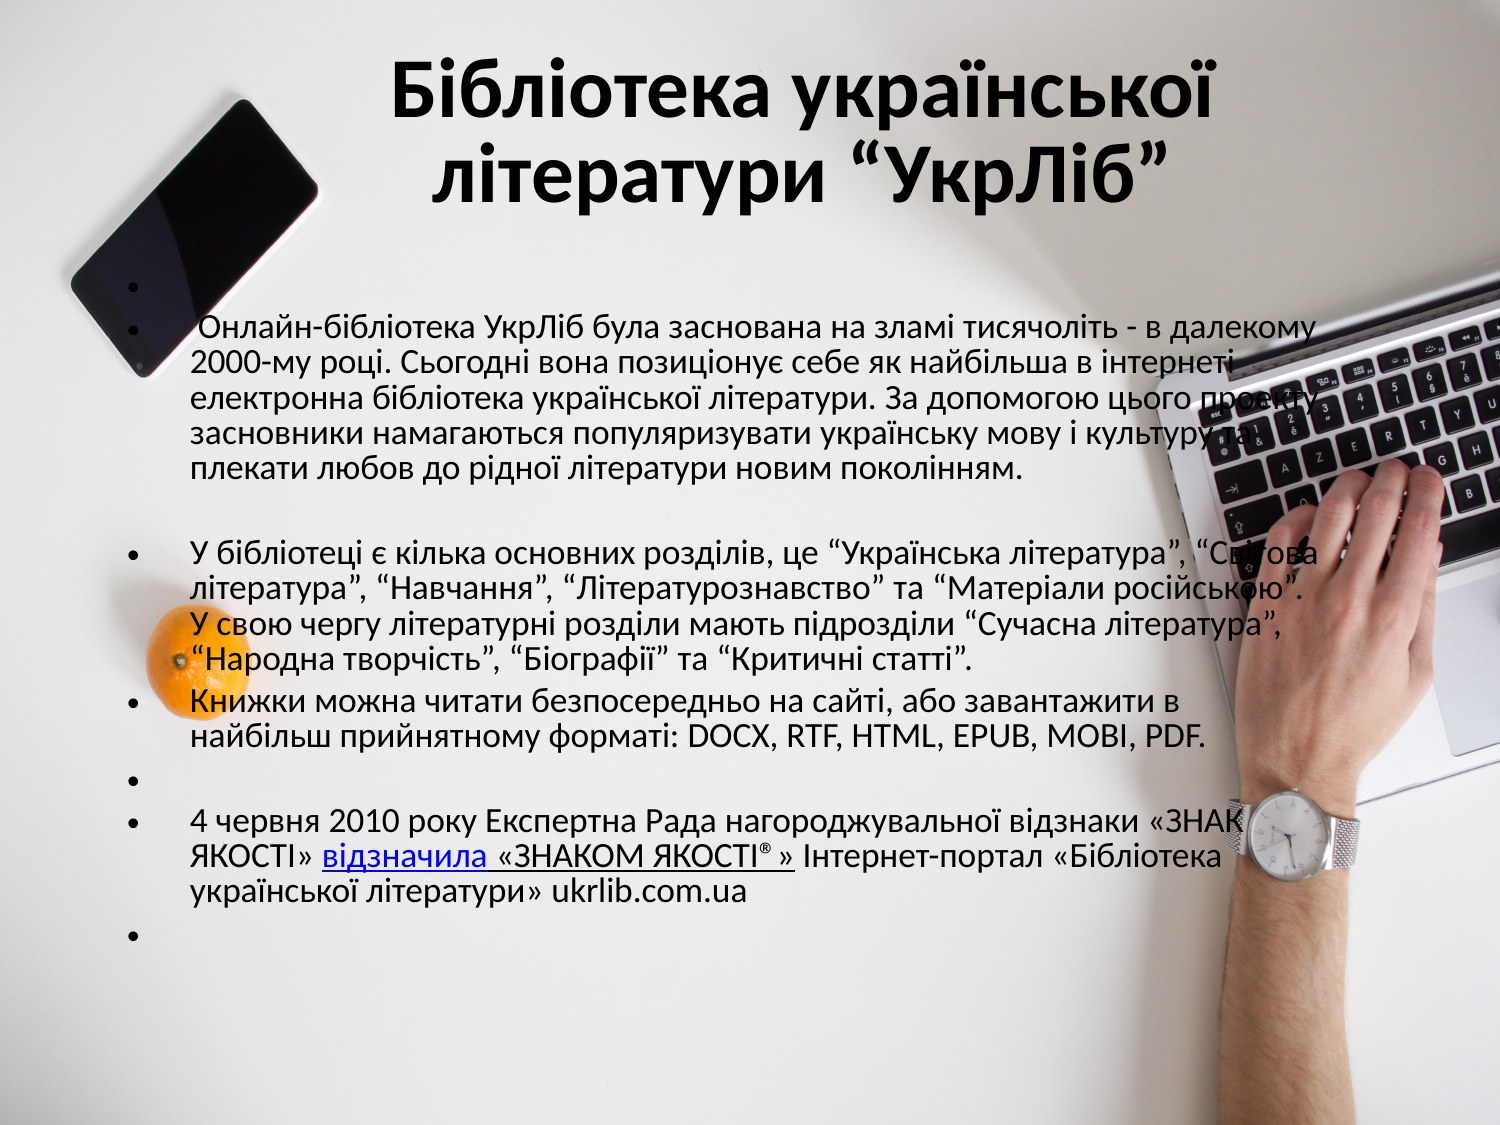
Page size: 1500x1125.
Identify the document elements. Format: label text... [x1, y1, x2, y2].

title Бібліотека української літератури “УкрЛіб” [206, 45, 1400, 233]
picture [0, 0, 1500, 1125]
list Онлайн-бібліотека УкрЛіб була заснована на зламі тисячоліть - в далекому 2000-му році. Сьогодні вона позиціонує себе як найбільша в інтернеті електронна бібліотека української літератури. За допомогою цього проекту засновники намагаються популяризувати українську мову і культуру та плекати любов до рідної літератури новим поколінням. У бібліотеці є кілька основних розділів, це “Українська література”, “Світова література”, “Навчання”, “Літературознавство” та “Матеріали російською”. У свою чергу літературні розділи мають підрозділи “Сучасна література”, “Народна творчість”, “Біографії” та “Критичні статті”. Книжки можна читати безпосередньо на сайті, або завантажити в найбільш прийнятному форматі: DOCX, RTF, HTML, EPUB, MOBI, PDF. 4 червня 2010 року Експертна Рада нагороджувальної відзнаки «ЗНАК ЯКОСТІ» відзначила «ЗНАКОМ ЯКОСТІ®» Інтернет-портал «Бібліотека української літератури» ukrlib.com.ua [112, 262, 1341, 1005]
